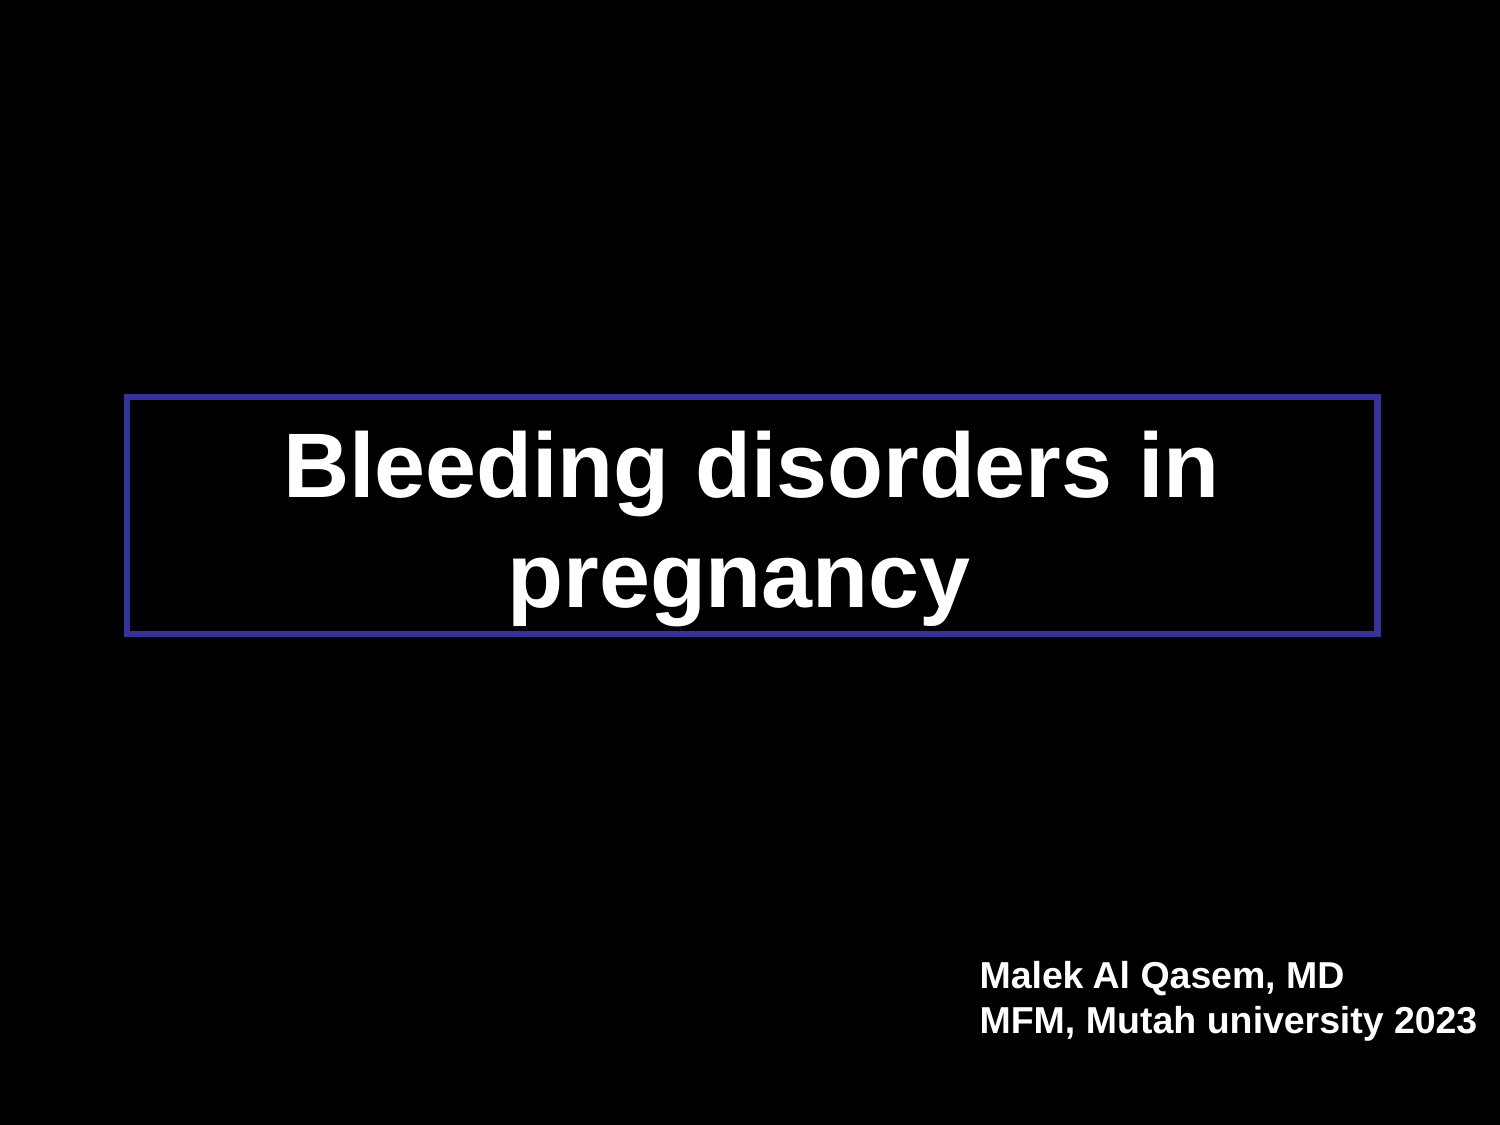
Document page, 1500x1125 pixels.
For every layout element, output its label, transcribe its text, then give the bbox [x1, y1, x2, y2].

title Bleeding disorders in pregnancy [124, 394, 1381, 637]
text_box Malek Al Qasem, MD MFM, Mutah university 2023 [964, 944, 1493, 1049]
